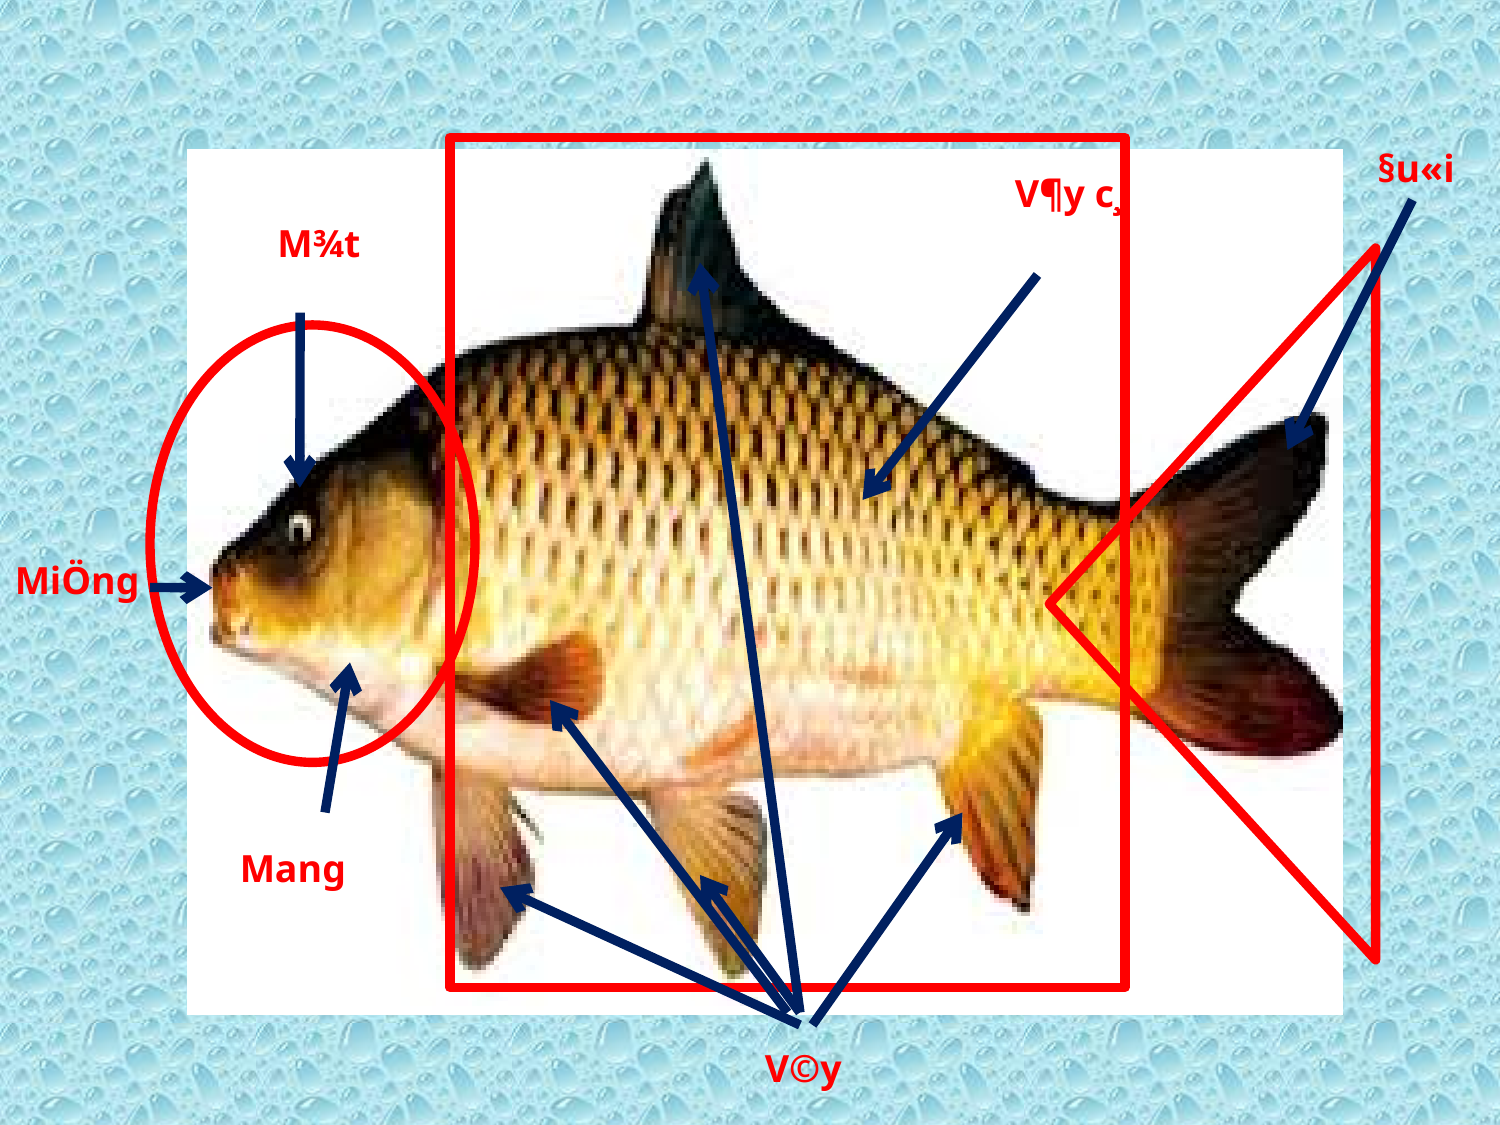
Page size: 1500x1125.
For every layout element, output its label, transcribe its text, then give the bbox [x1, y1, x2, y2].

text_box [837, 299, 1063, 476]
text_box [823, 843, 994, 994]
text_box MiÖng [0, 549, 163, 610]
text_box [155, 597, 182, 679]
text_box V©y [749, 1037, 1063, 1098]
picture [0, 0, 1500, 1125]
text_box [499, 887, 801, 1026]
text_box [1361, 246, 1378, 260]
text_box §u«i [1362, 137, 1500, 198]
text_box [262, 724, 413, 751]
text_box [1224, 262, 1476, 388]
text_box [147, 409, 182, 582]
text_box [448, 135, 1127, 148]
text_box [804, 984, 819, 994]
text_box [512, 737, 826, 976]
text_box [1346, 397, 1378, 962]
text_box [374, 587, 1126, 688]
